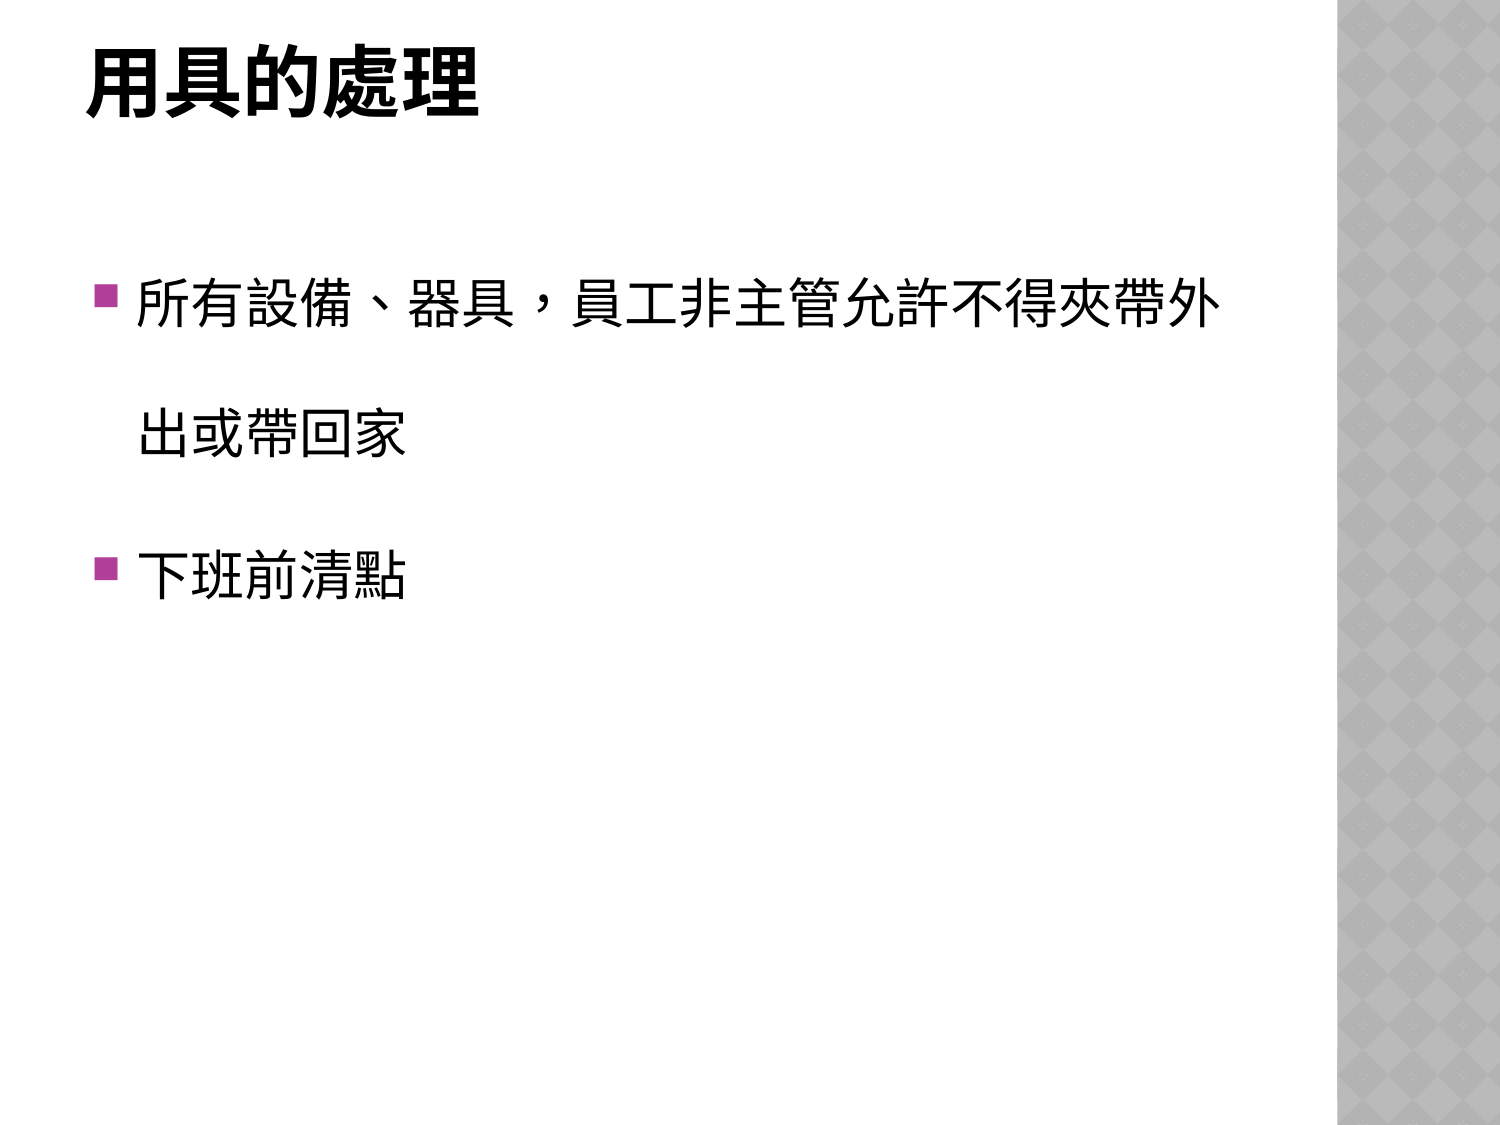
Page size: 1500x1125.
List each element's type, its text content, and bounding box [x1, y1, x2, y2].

list 所有設備、器具，員工非主管允許不得夾帶外出或帶回家 下班前清點 [76, 196, 1265, 634]
title 用具的處理 [76, 19, 1265, 128]
